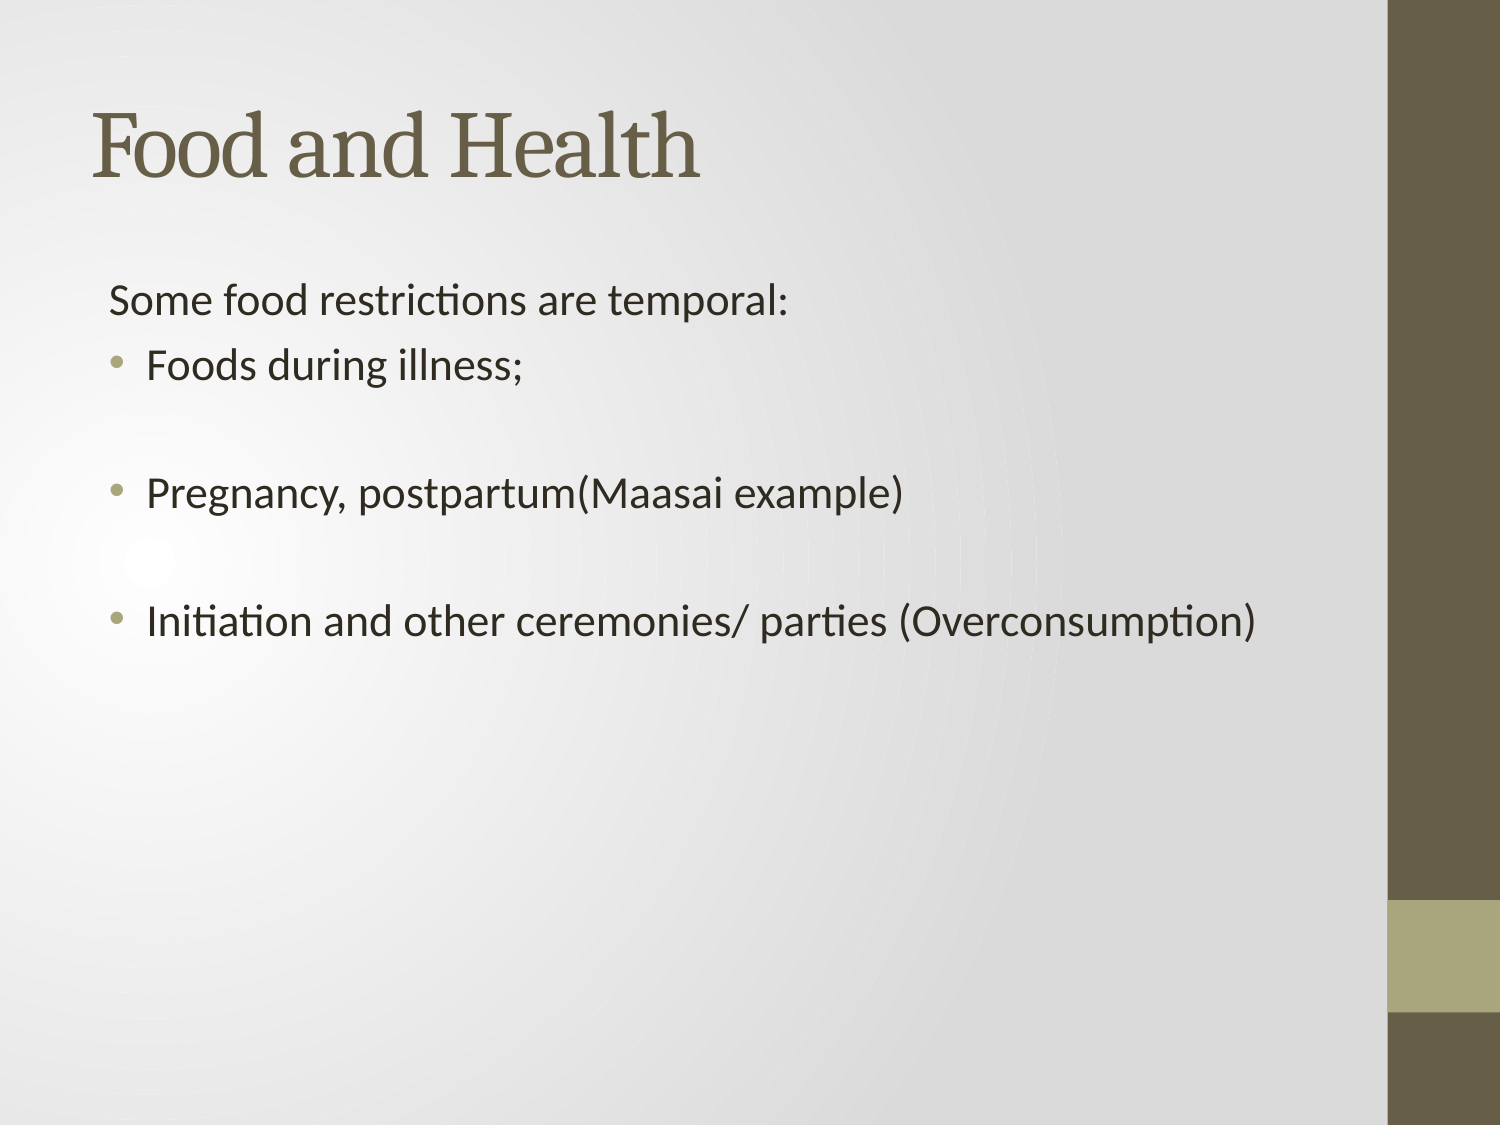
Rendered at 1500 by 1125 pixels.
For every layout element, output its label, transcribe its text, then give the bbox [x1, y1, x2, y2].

title Food and Health [75, 45, 1325, 233]
list Some food restrictions are temporal: Foods during illness; Pregnancy, postpartum(Maasai example) Initiation and other ceremonies/ parties (Overconsumption) [75, 262, 1325, 1050]
